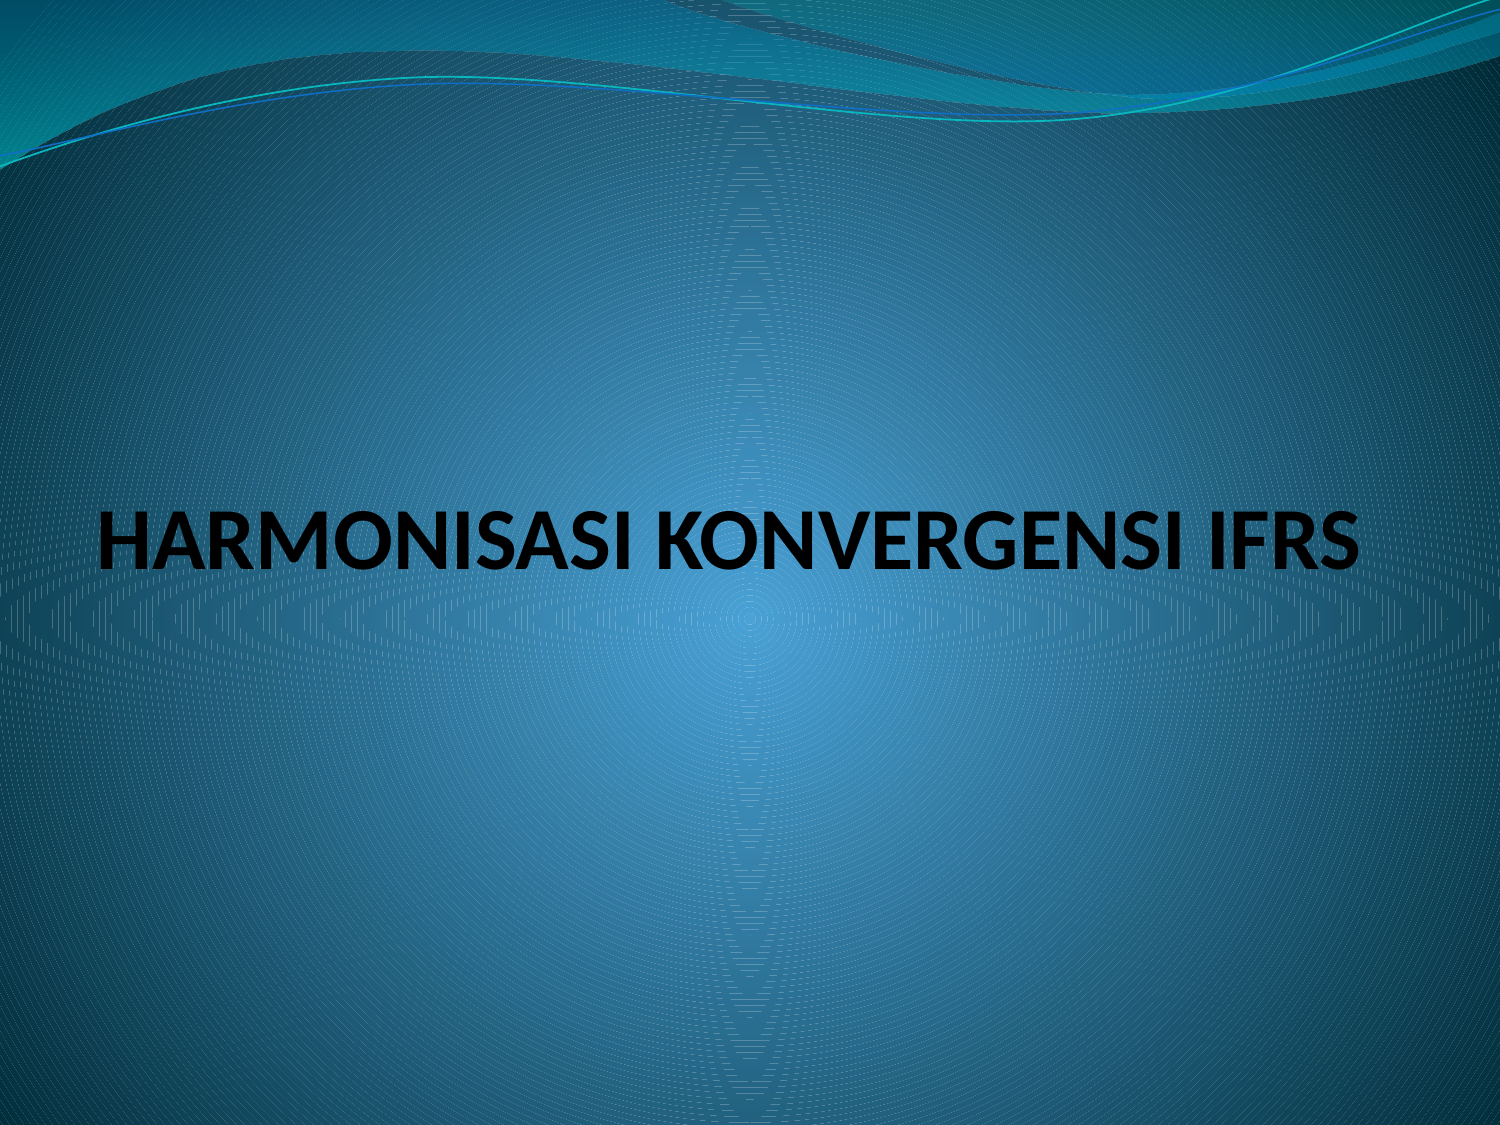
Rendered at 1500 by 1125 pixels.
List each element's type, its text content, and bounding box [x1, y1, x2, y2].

title HARMONISASI KONVERGENSI IFRS [87, 425, 1376, 588]
